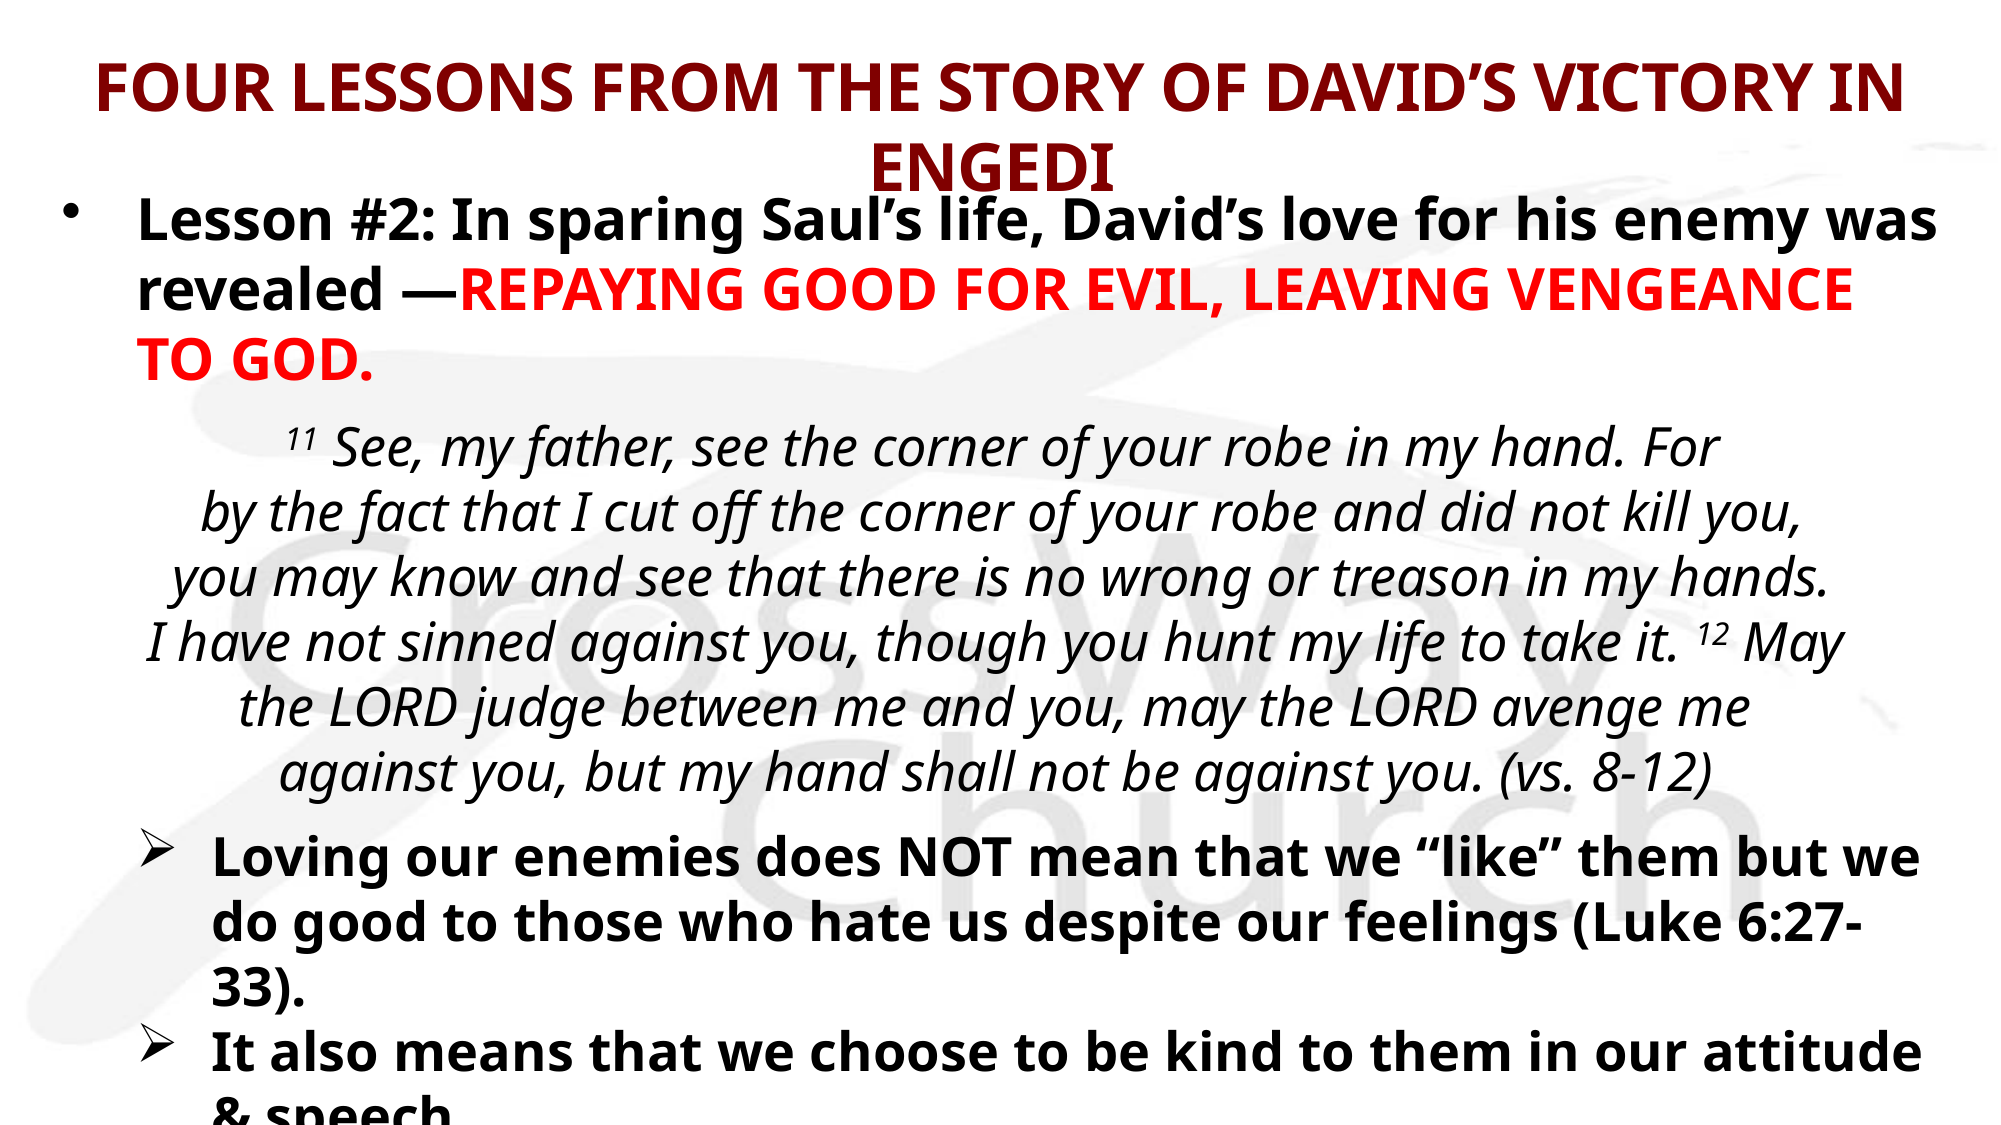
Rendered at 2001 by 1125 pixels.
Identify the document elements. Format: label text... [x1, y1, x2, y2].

text_box Lesson #2: In sparing Saul’s life, David’s love for his enemy was revealed —REPAYING GOOD FOR EVIL, LEAVING VENGEANCE TO GOD. 11 See, my father, see the corner of your robe in my hand. For by the fact that I cut off the corner of your robe and did not kill you, you may know and see that there is no wrong or treason in my hands. I have not sinned against you, though you hunt my life to take it. 12 May the LORD judge between me and you, may the LORD avenge me against you, but my hand shall not be against you. (vs. 8-12) Loving our enemies does NOT mean that we “like” them but we do good to those who hate us despite our feelings (Luke 6:27-33). It also means that we choose to be kind to them in our attitude & speech. It means to leave vindication and vengeance to God’s hands rather than taking matters into our own hands to avenge ourselves. [46, 174, 1959, 1115]
title FOUR LESSONS FROM THE STORY OF DAVID’S VICTORY IN ENGEDI [0, 87, 2000, 163]
picture [0, 0, 2001, 1125]
